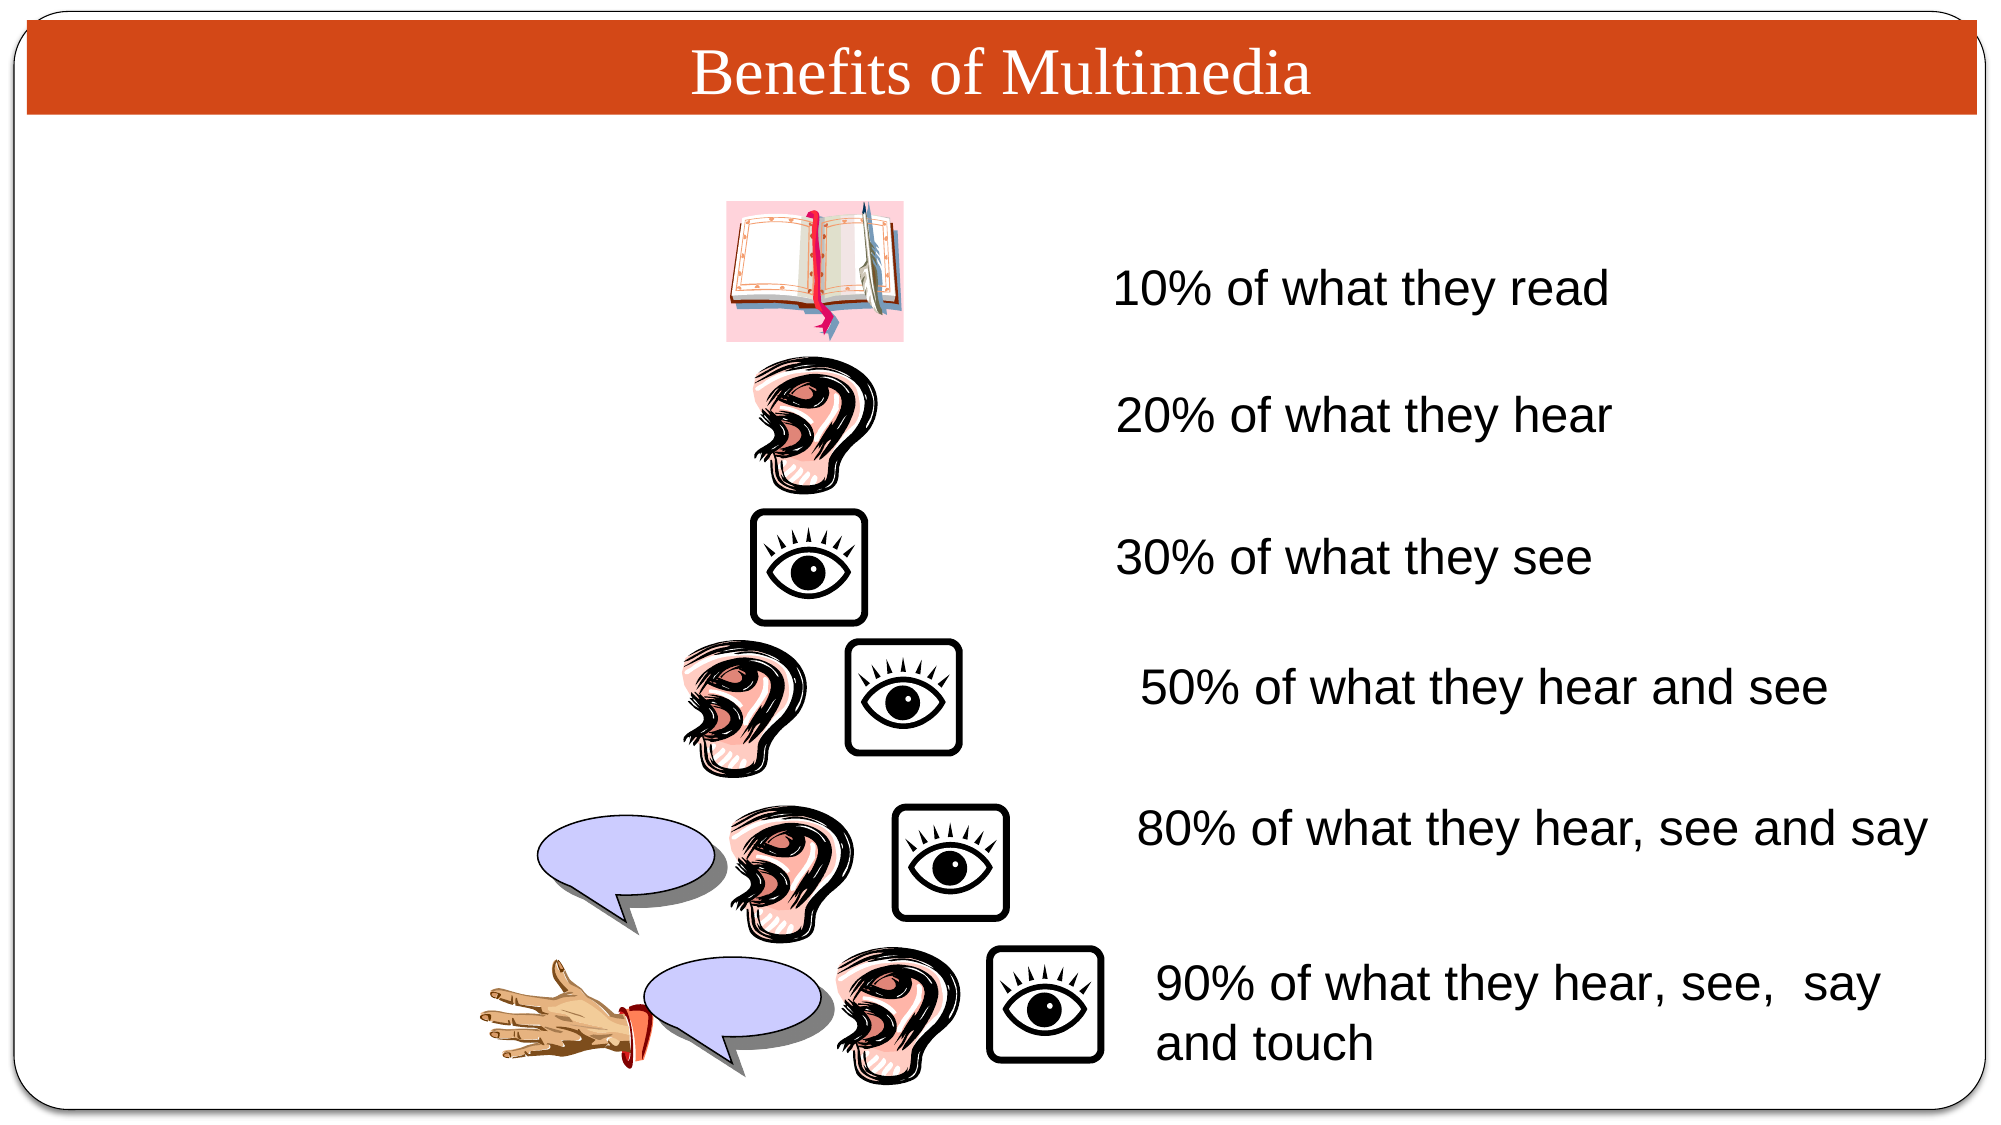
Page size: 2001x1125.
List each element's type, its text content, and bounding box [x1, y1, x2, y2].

picture [478, 956, 656, 1072]
text_box 20% of what they hear [1100, 375, 1629, 450]
picture [891, 803, 1011, 922]
text_box 50% of what they hear and see [1125, 646, 1845, 722]
text_box Benefits of Multimedia [26, 20, 1977, 115]
text_box 30% of what they see [1100, 516, 1609, 592]
picture [985, 944, 1105, 1064]
text_box [661, 957, 822, 1064]
picture [749, 354, 881, 497]
text_box 10% of what they read [1097, 248, 1626, 324]
picture [749, 508, 869, 627]
text_box [537, 815, 715, 922]
text_box 90% of what they hear, see, say and touch [1140, 943, 1977, 1079]
text_box 80% of what they hear, see and say [1121, 788, 1977, 864]
picture [844, 637, 963, 757]
picture [726, 803, 964, 1088]
picture [678, 638, 810, 781]
picture [726, 200, 904, 343]
